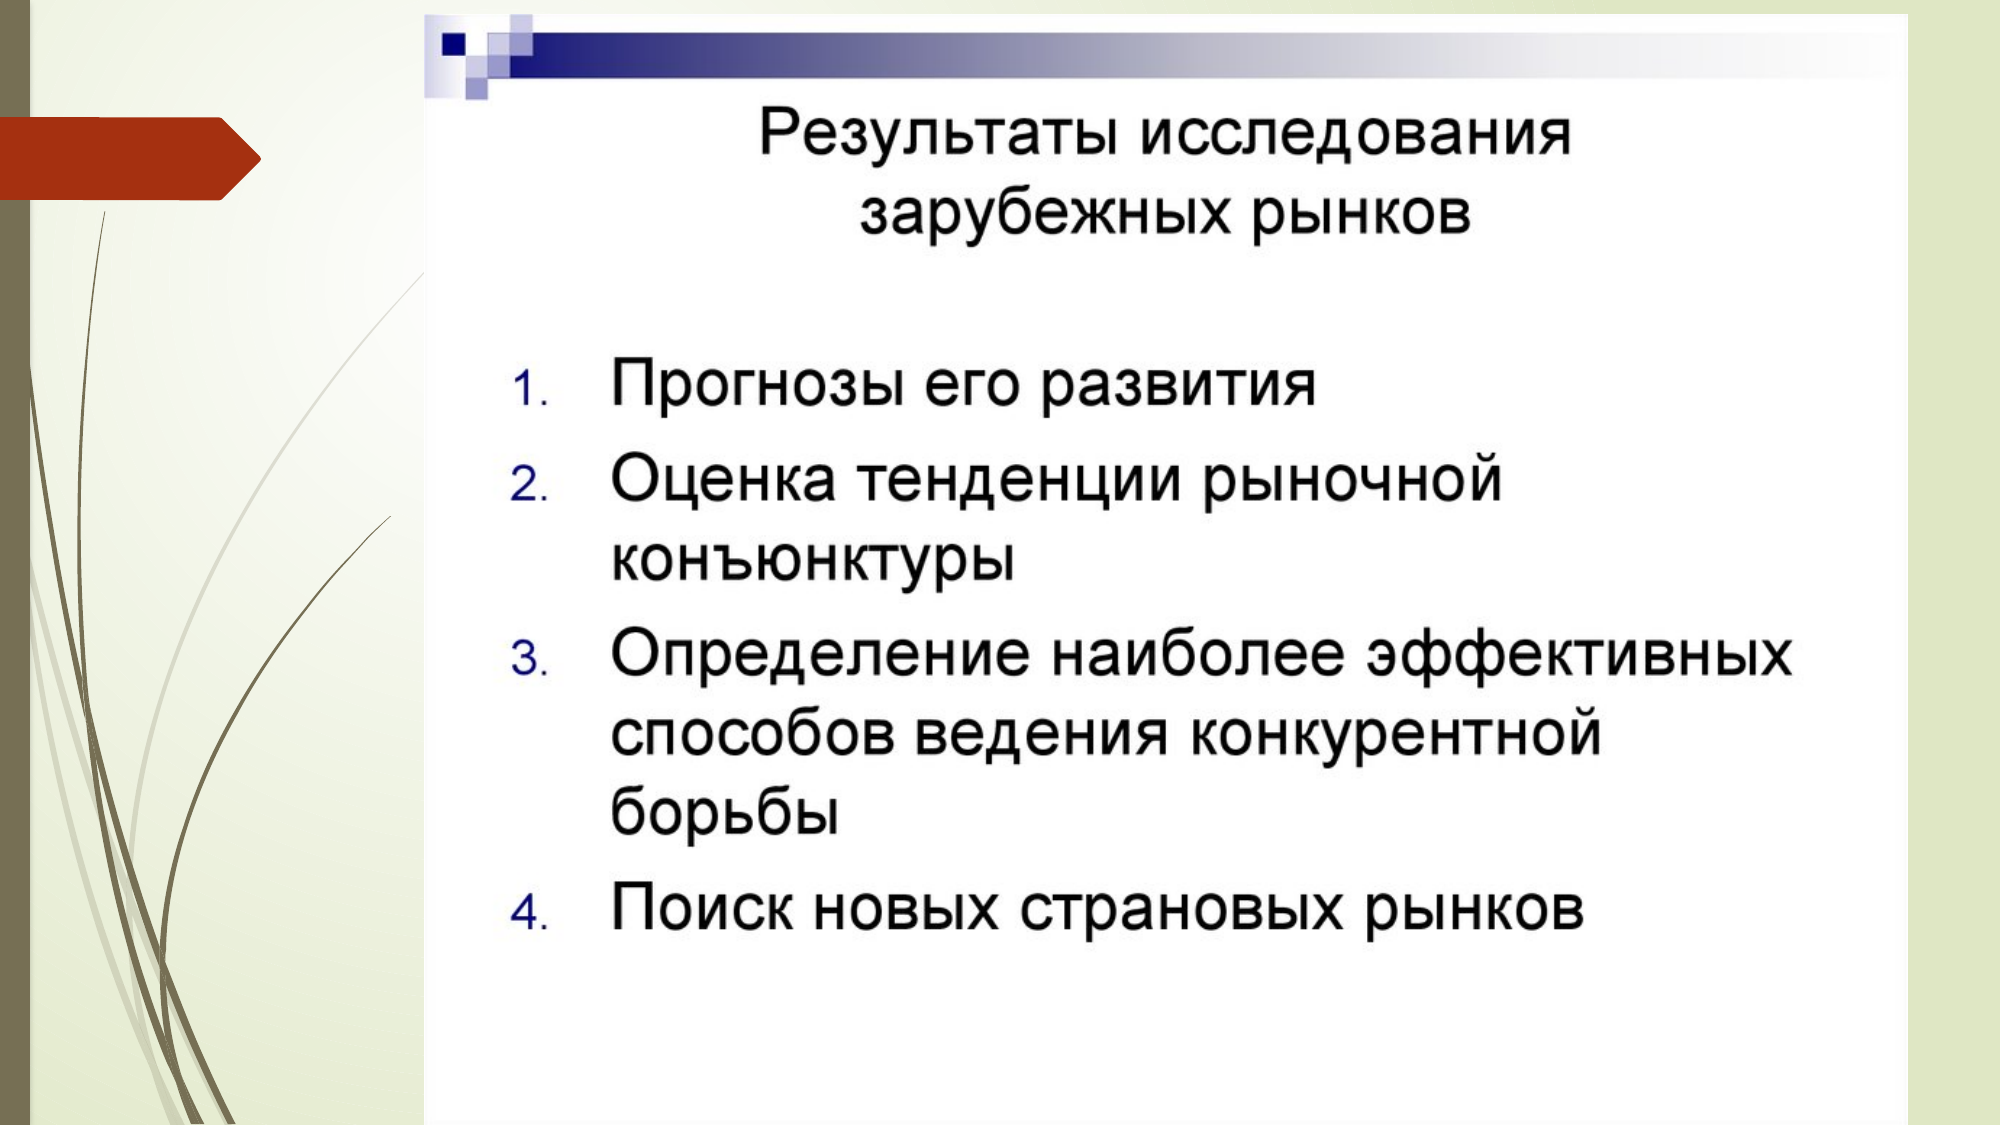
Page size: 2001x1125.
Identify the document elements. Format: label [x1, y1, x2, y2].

picture [424, 14, 1908, 1125]
